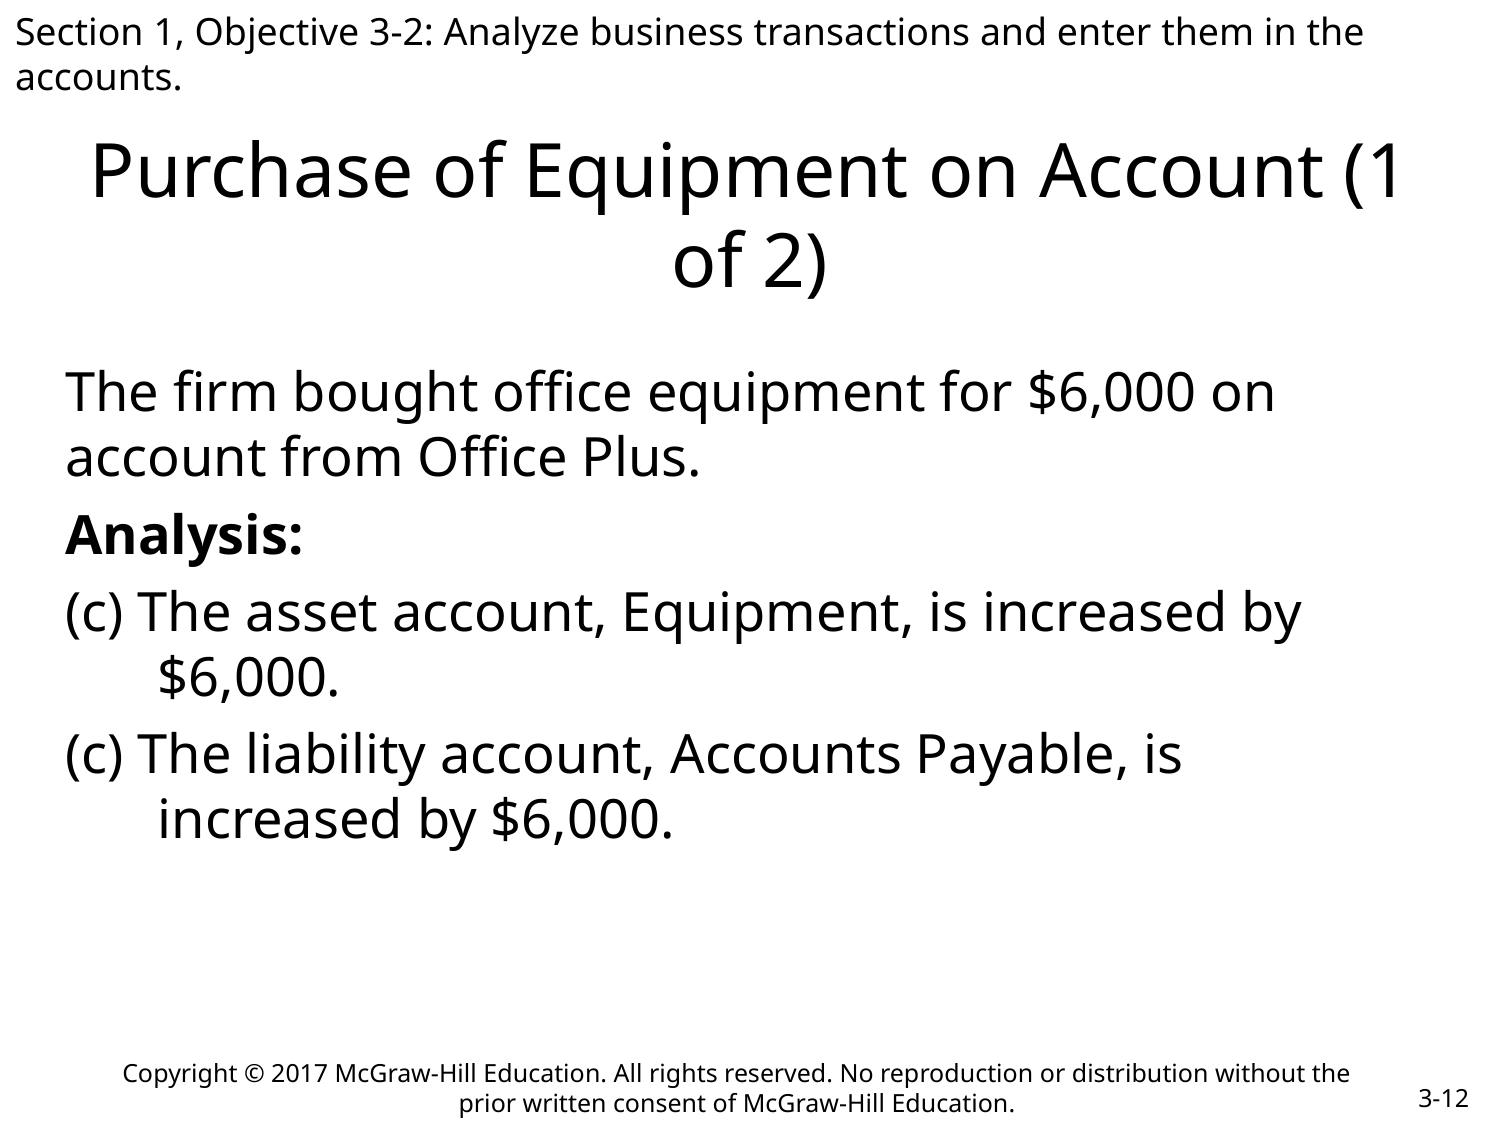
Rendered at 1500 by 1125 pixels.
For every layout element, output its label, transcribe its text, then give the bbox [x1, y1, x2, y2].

list Section 1, Objective 3-2: Analyze business transactions and enter them in the accounts. [0, 0, 1500, 113]
title Purchase of Equipment on Account (1 of 2) [62, 112, 1438, 313]
list The firm bought office equipment for $6,000 on account from Office Plus. Analysis: (c) The asset account, Equipment, is increased by $6,000. (c) The liability account, Accounts Payable, is increased by $6,000. [50, 350, 1450, 1038]
